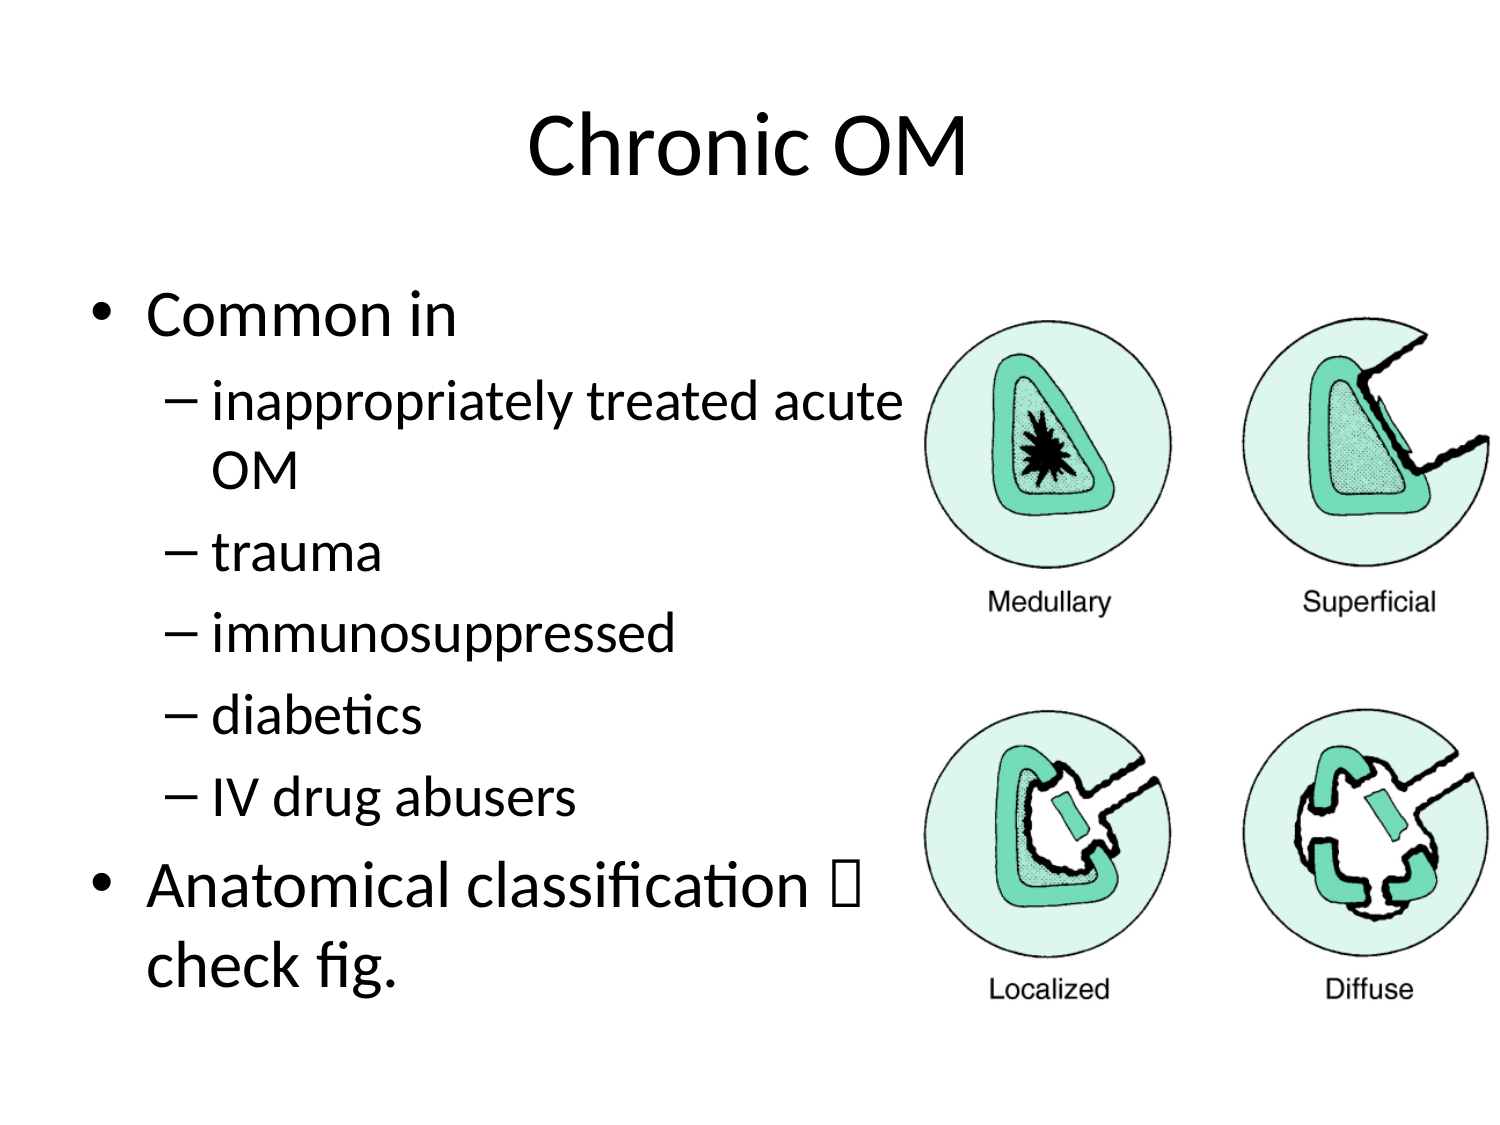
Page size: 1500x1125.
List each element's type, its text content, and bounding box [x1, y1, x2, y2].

list Common in inappropriately treated acute OM trauma immunosuppressed diabetics IV drug abusers Anatomical classification  check fig. [75, 262, 973, 1094]
picture [914, 310, 1500, 1006]
title Chronic OM [75, 45, 1425, 233]
